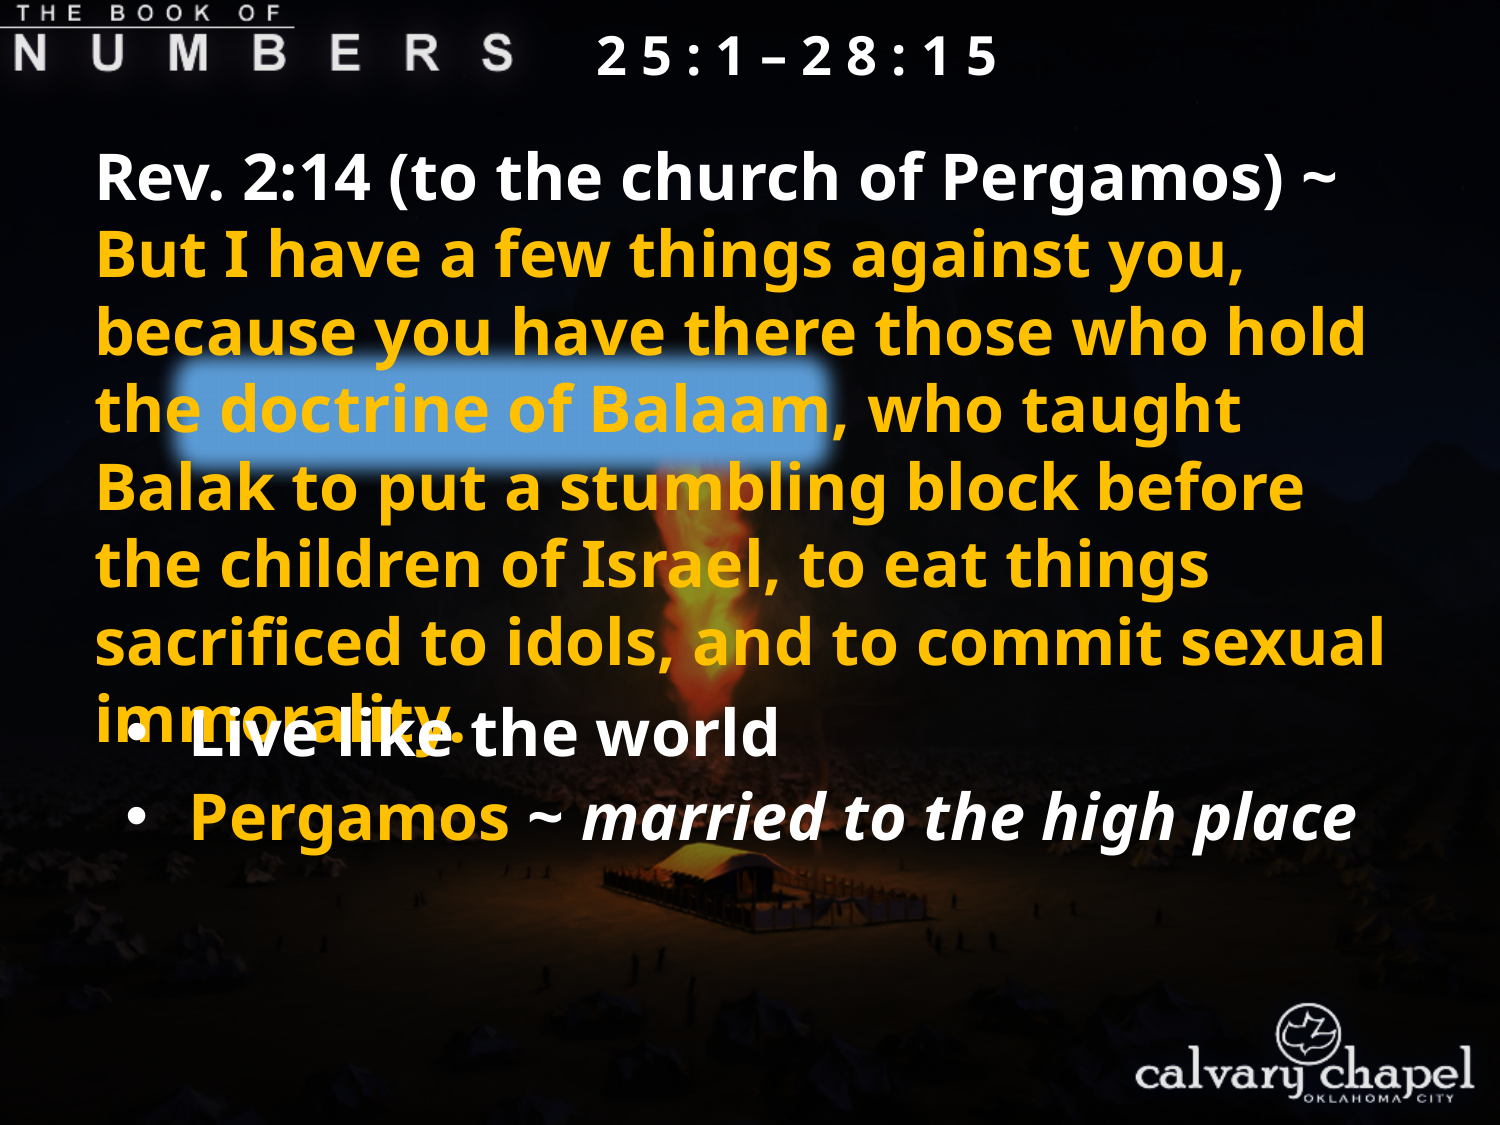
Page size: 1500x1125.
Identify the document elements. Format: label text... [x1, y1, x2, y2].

text_box Live like the world [110, 684, 1426, 768]
text_box Pergamos ~ married to the high place [110, 768, 1426, 862]
picture [0, 0, 1500, 1125]
text_box Rev. 2:14 (to the church of Pergamos) ~ But I have a few things against you, because you have there those who hold the doctrine of Balaam, who taught Balak to put a stumbling block before the children of Israel, to eat things sacrificed to idols, and to commit sexual immorality. [79, 128, 1426, 764]
text_box 2 5 : 1 – 2 8 : 1 5 [581, 13, 1043, 94]
